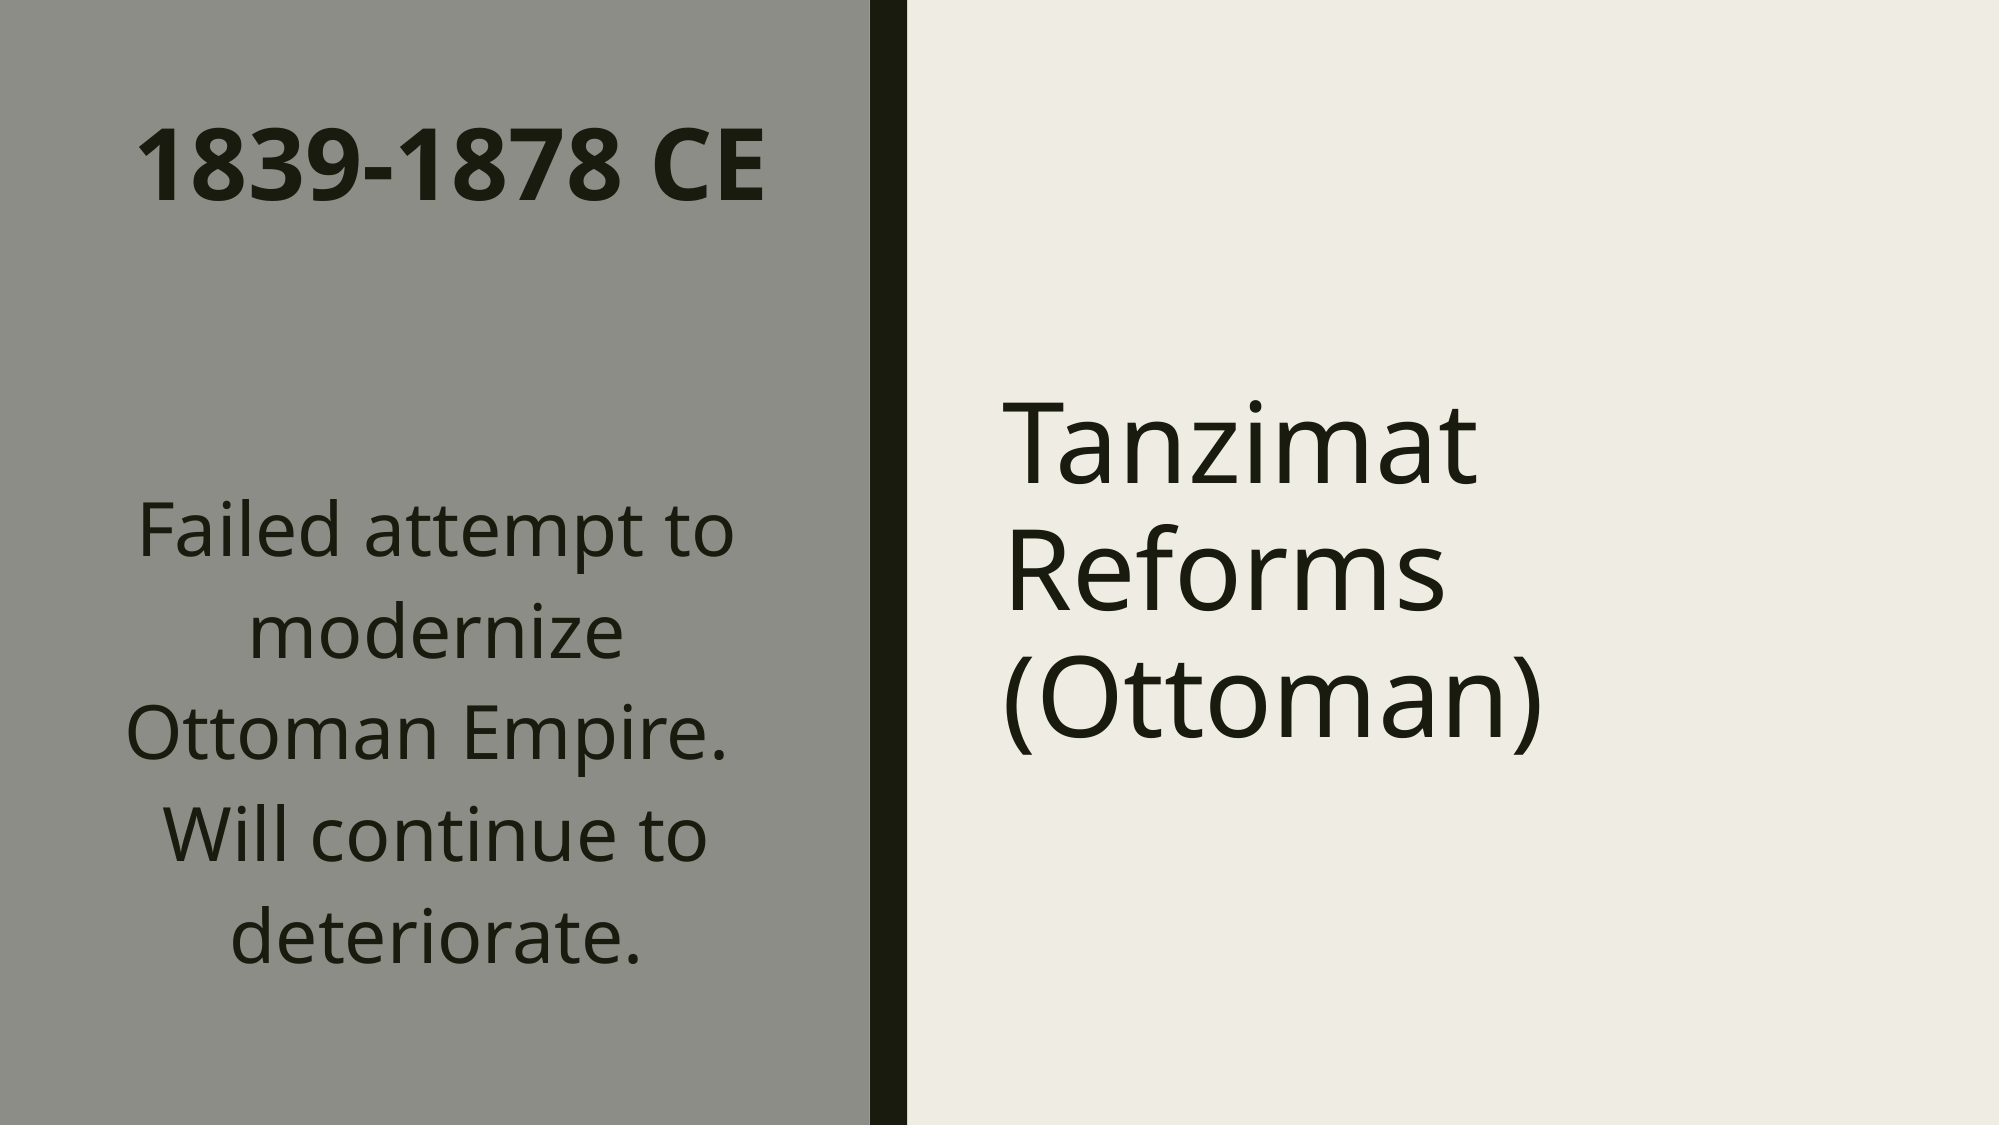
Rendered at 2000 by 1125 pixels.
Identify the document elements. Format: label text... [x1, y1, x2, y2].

title 1839-1878 CE [118, 112, 800, 462]
list Failed attempt to modernize Ottoman Empire. Will continue to deteriorate. [68, 462, 806, 957]
list Tanzimat Reforms (Ottoman) [987, 375, 1881, 962]
